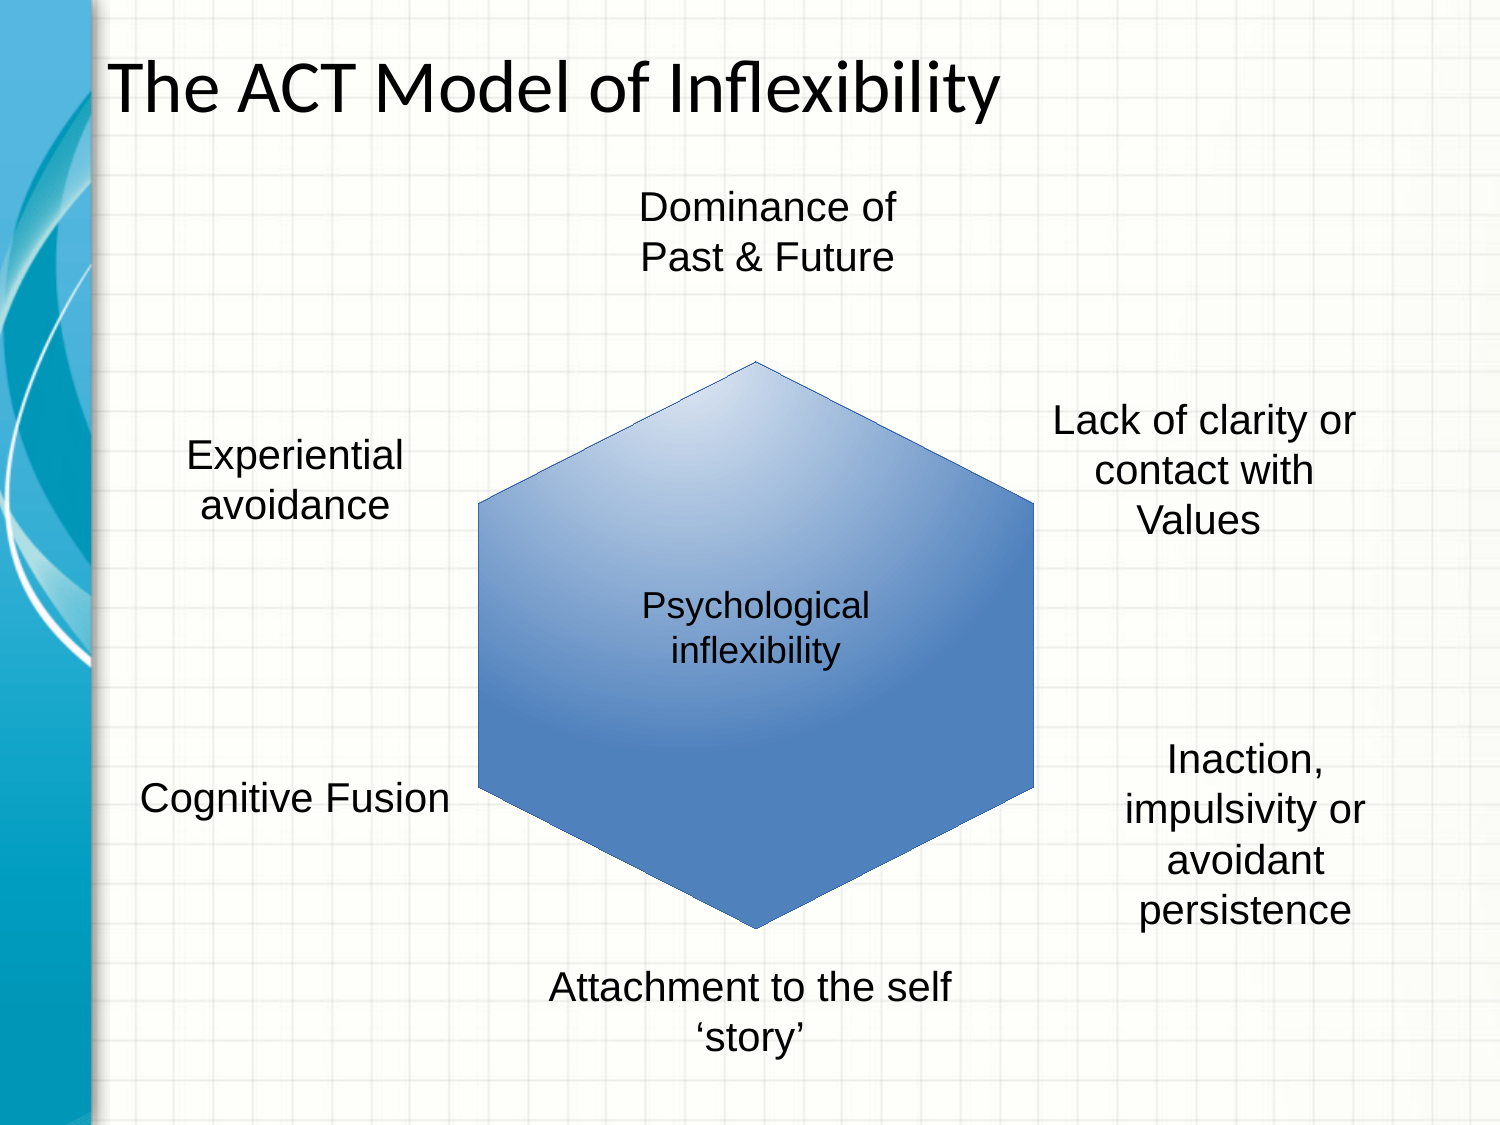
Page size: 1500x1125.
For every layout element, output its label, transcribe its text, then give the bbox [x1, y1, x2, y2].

text_box Psychological inflexibility [584, 574, 928, 679]
text_box Dominance of Past & Future [584, 172, 951, 288]
text_box Inaction, impulsivity or avoidant persistence [1062, 724, 1429, 940]
text_box [478, 361, 1034, 929]
text_box Attachment to the self ‘story’ [537, 952, 963, 1068]
picture [0, 0, 1500, 1125]
text_box Lack of clarity or contact with Values [1021, 385, 1388, 551]
text_box Cognitive Fusion [112, 763, 479, 829]
text_box The ACT Model of Inflexibility [99, 20, 1459, 136]
text_box Experiential avoidance [112, 420, 479, 536]
